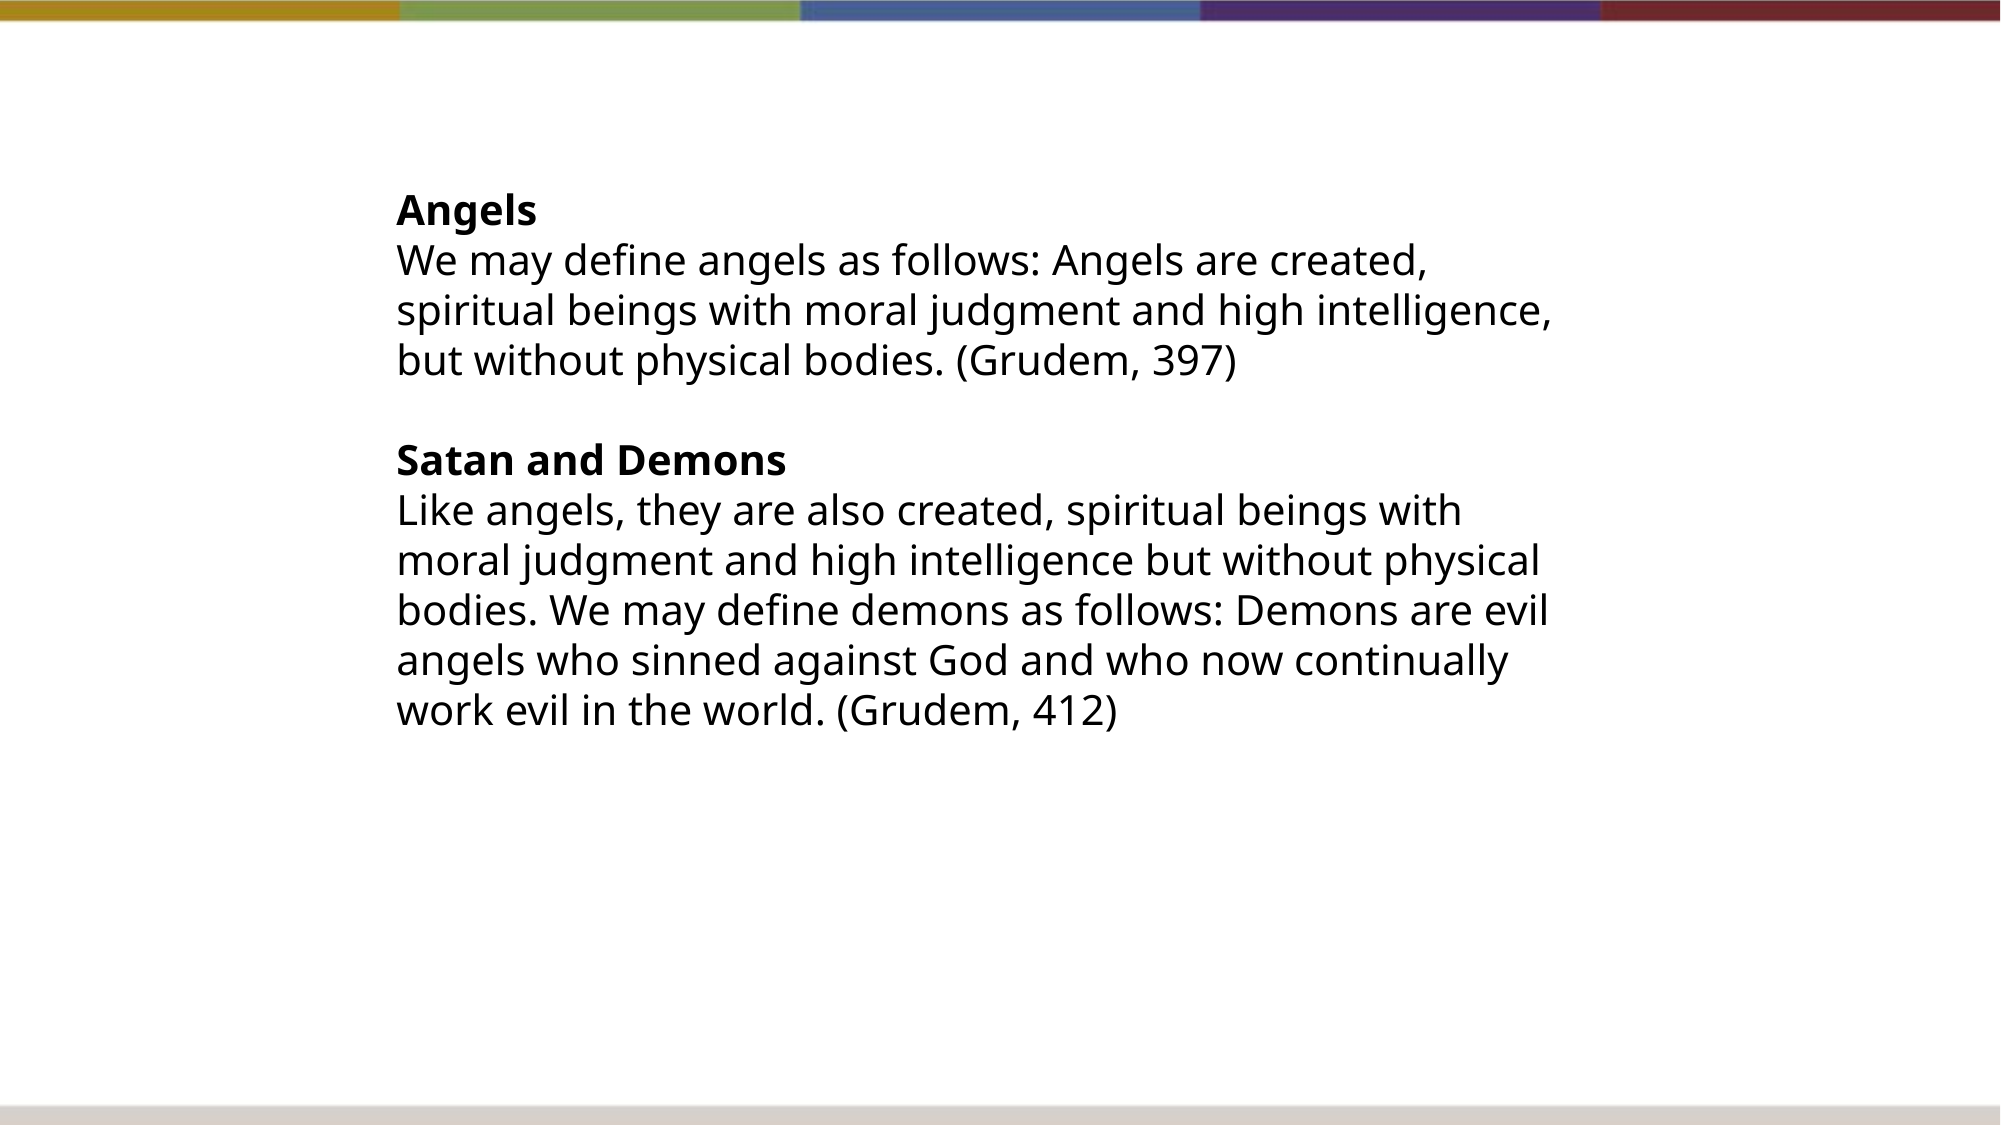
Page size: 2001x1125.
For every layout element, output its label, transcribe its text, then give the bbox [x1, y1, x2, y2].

text_box Angels We may define angels as follows: Angels are created, spiritual beings with moral judgment and high intelligence, but without physical bodies. (Grudem, 397) Satan and Demons Like angels, they are also created, spiritual beings with moral judgment and high intelligence but without physical bodies. We may define demons as follows: Demons are evil angels who sinned against God and who now continually work evil in the world. (Grudem, 412) [381, 176, 1593, 742]
picture [0, 0, 2001, 1125]
